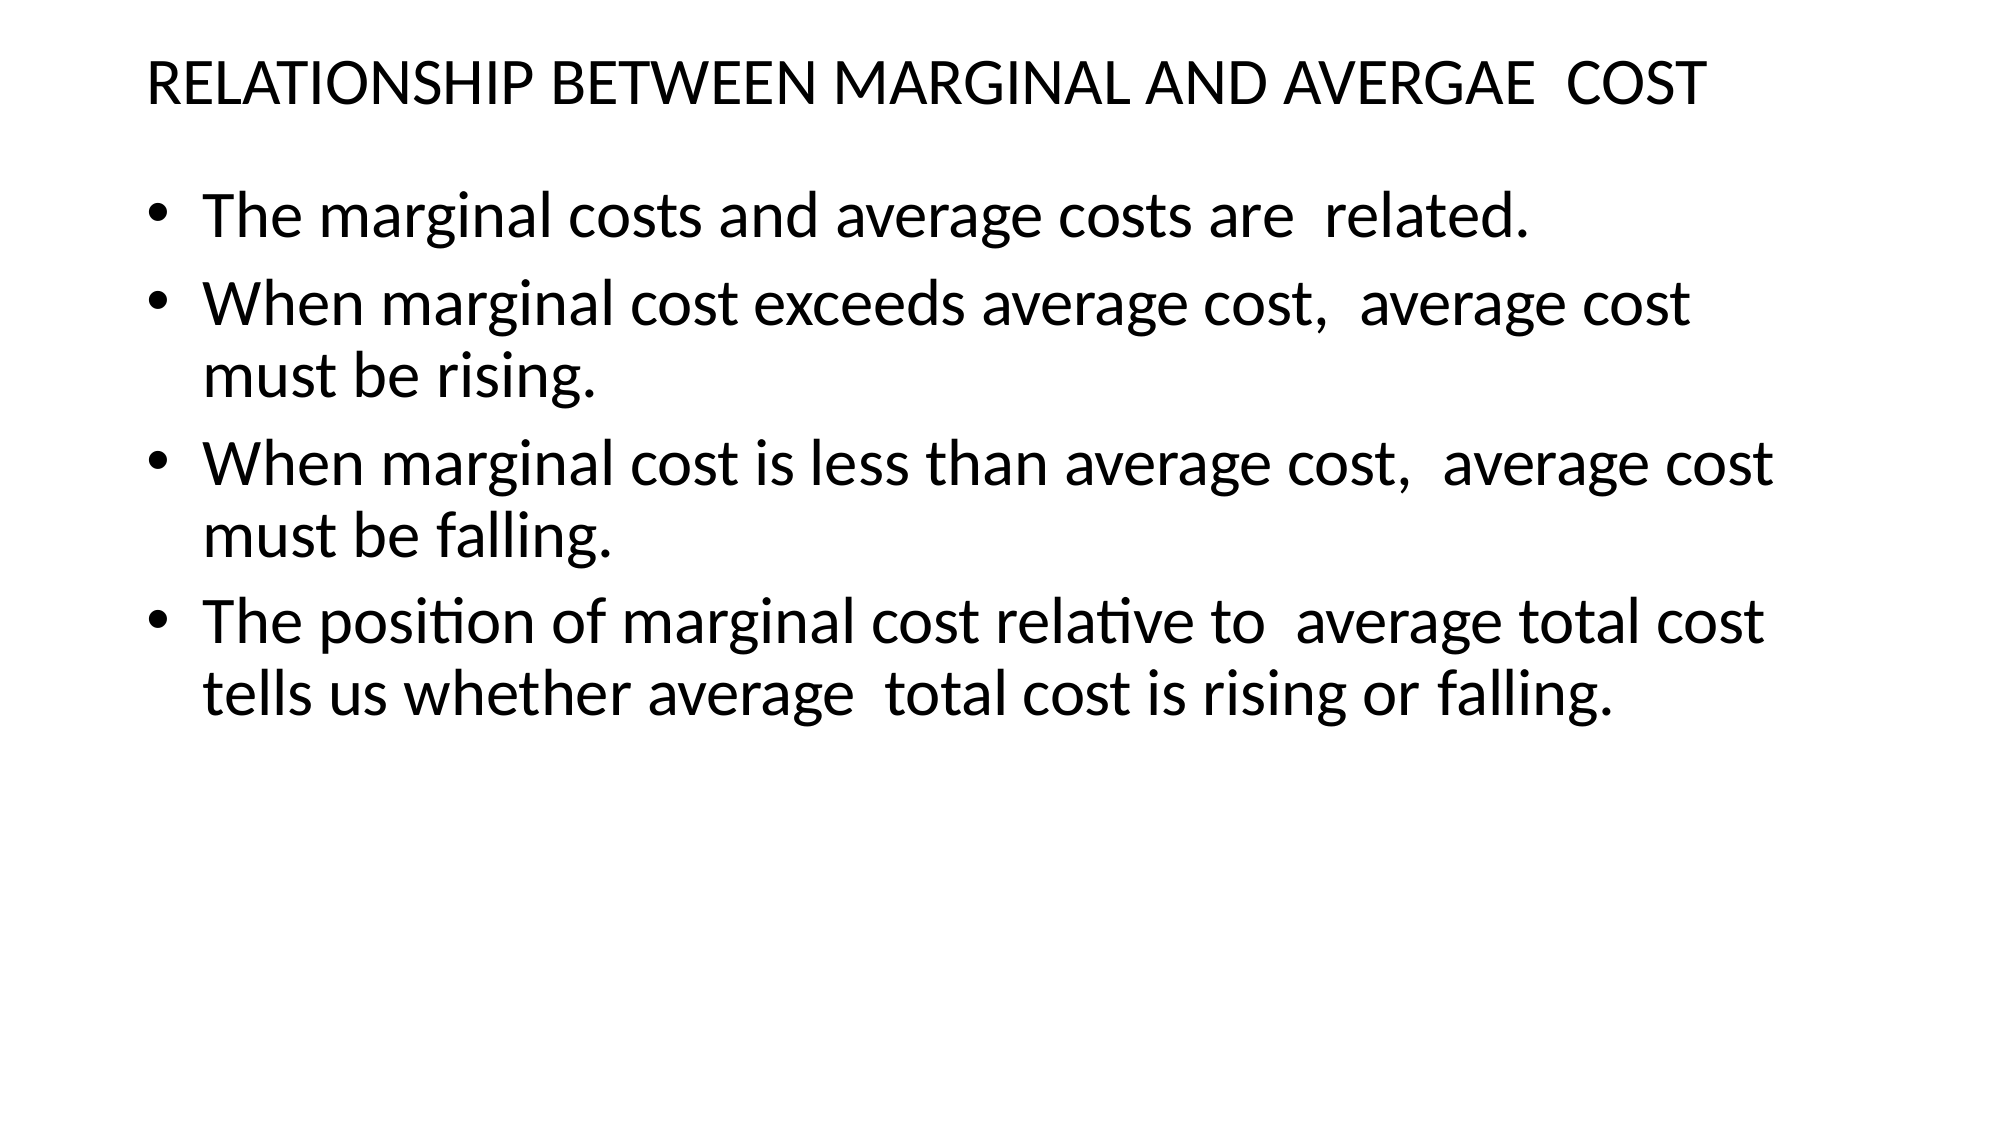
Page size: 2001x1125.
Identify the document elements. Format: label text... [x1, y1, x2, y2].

text_box RELATIONSHIP BETWEEN MARGINAL AND AVERGAE COST The marginal costs and average costs are related. When marginal cost exceeds average cost, average cost must be rising. When marginal cost is less than average cost, average cost must be falling. The position of marginal cost relative to average total cost tells us whether average total cost is rising or falling. [144, 43, 1857, 730]
